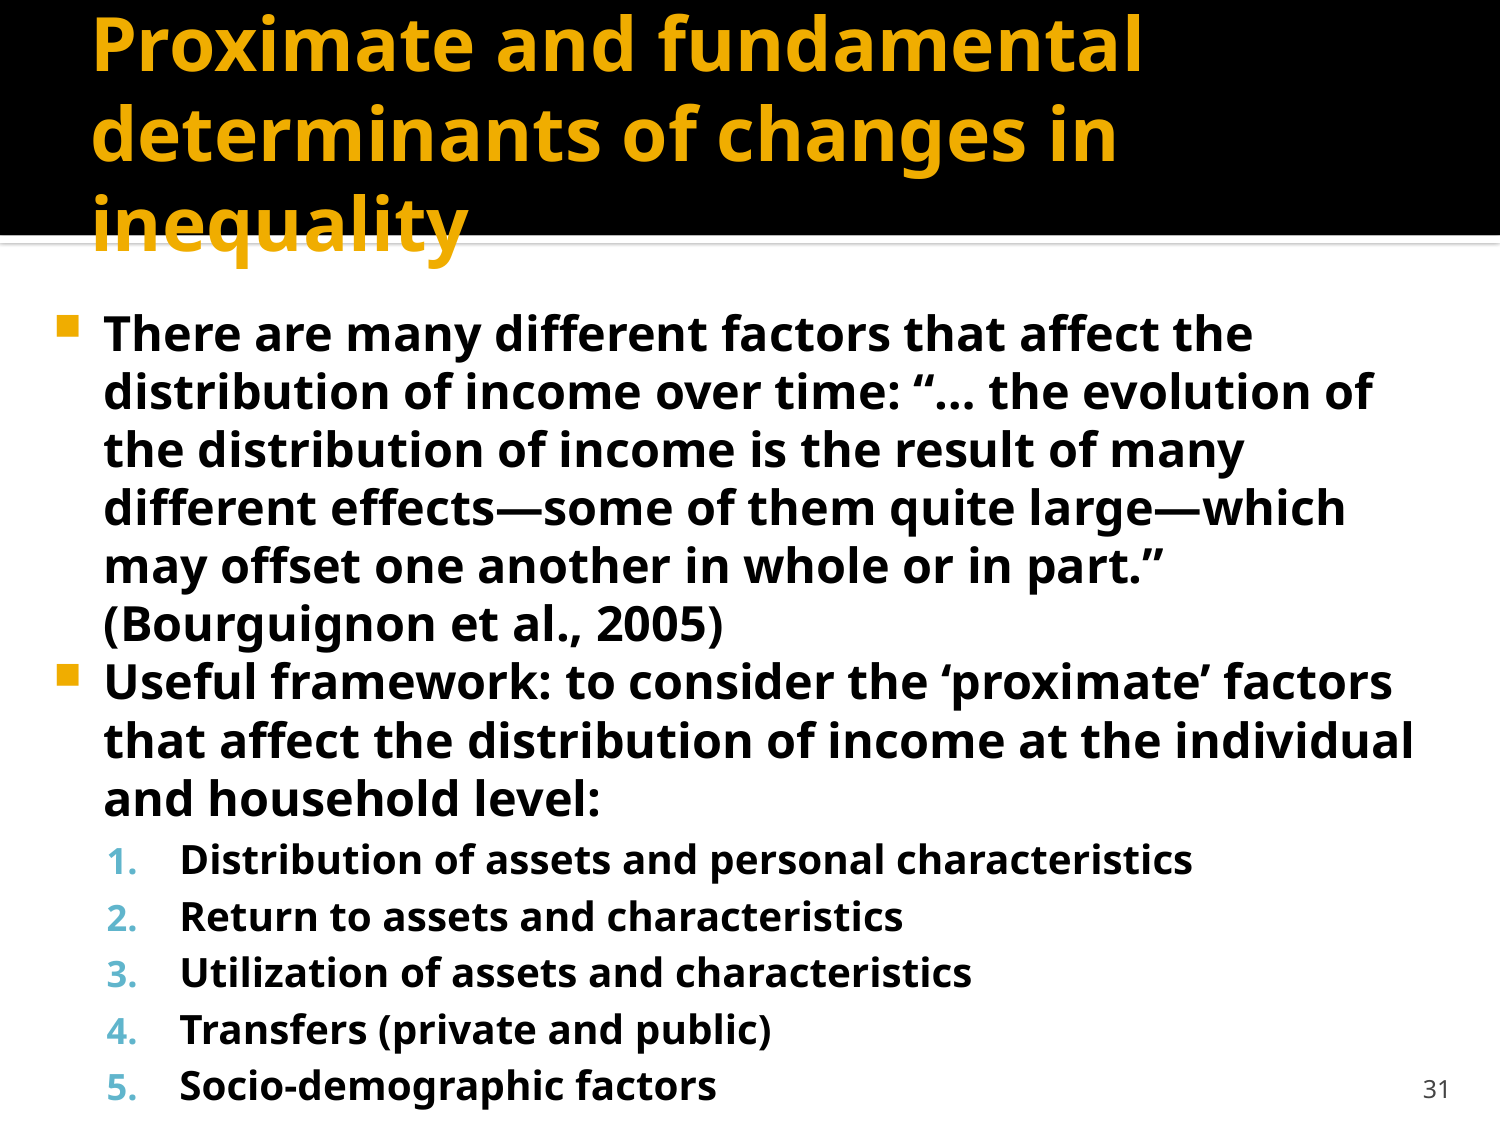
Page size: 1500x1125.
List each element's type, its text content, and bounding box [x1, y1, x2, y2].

list There are many different factors that affect the distribution of income over time: “… the evolution of the distribution of income is the result of many different effects—some of them quite large—which may offset one another in whole or in part.” (Bourguignon et al., 2005) Useful framework: to consider the ‘proximate’ factors that affect the distribution of income at the individual and household level: Distribution of assets and personal characteristics Return to assets and characteristics Utilization of assets and characteristics Transfers (private and public) Socio-demographic factors [24, 287, 1463, 1125]
title Proximate and fundamental determinants of changes in inequality [75, 25, 1425, 238]
slide_number 31 [1345, 1062, 1467, 1108]
